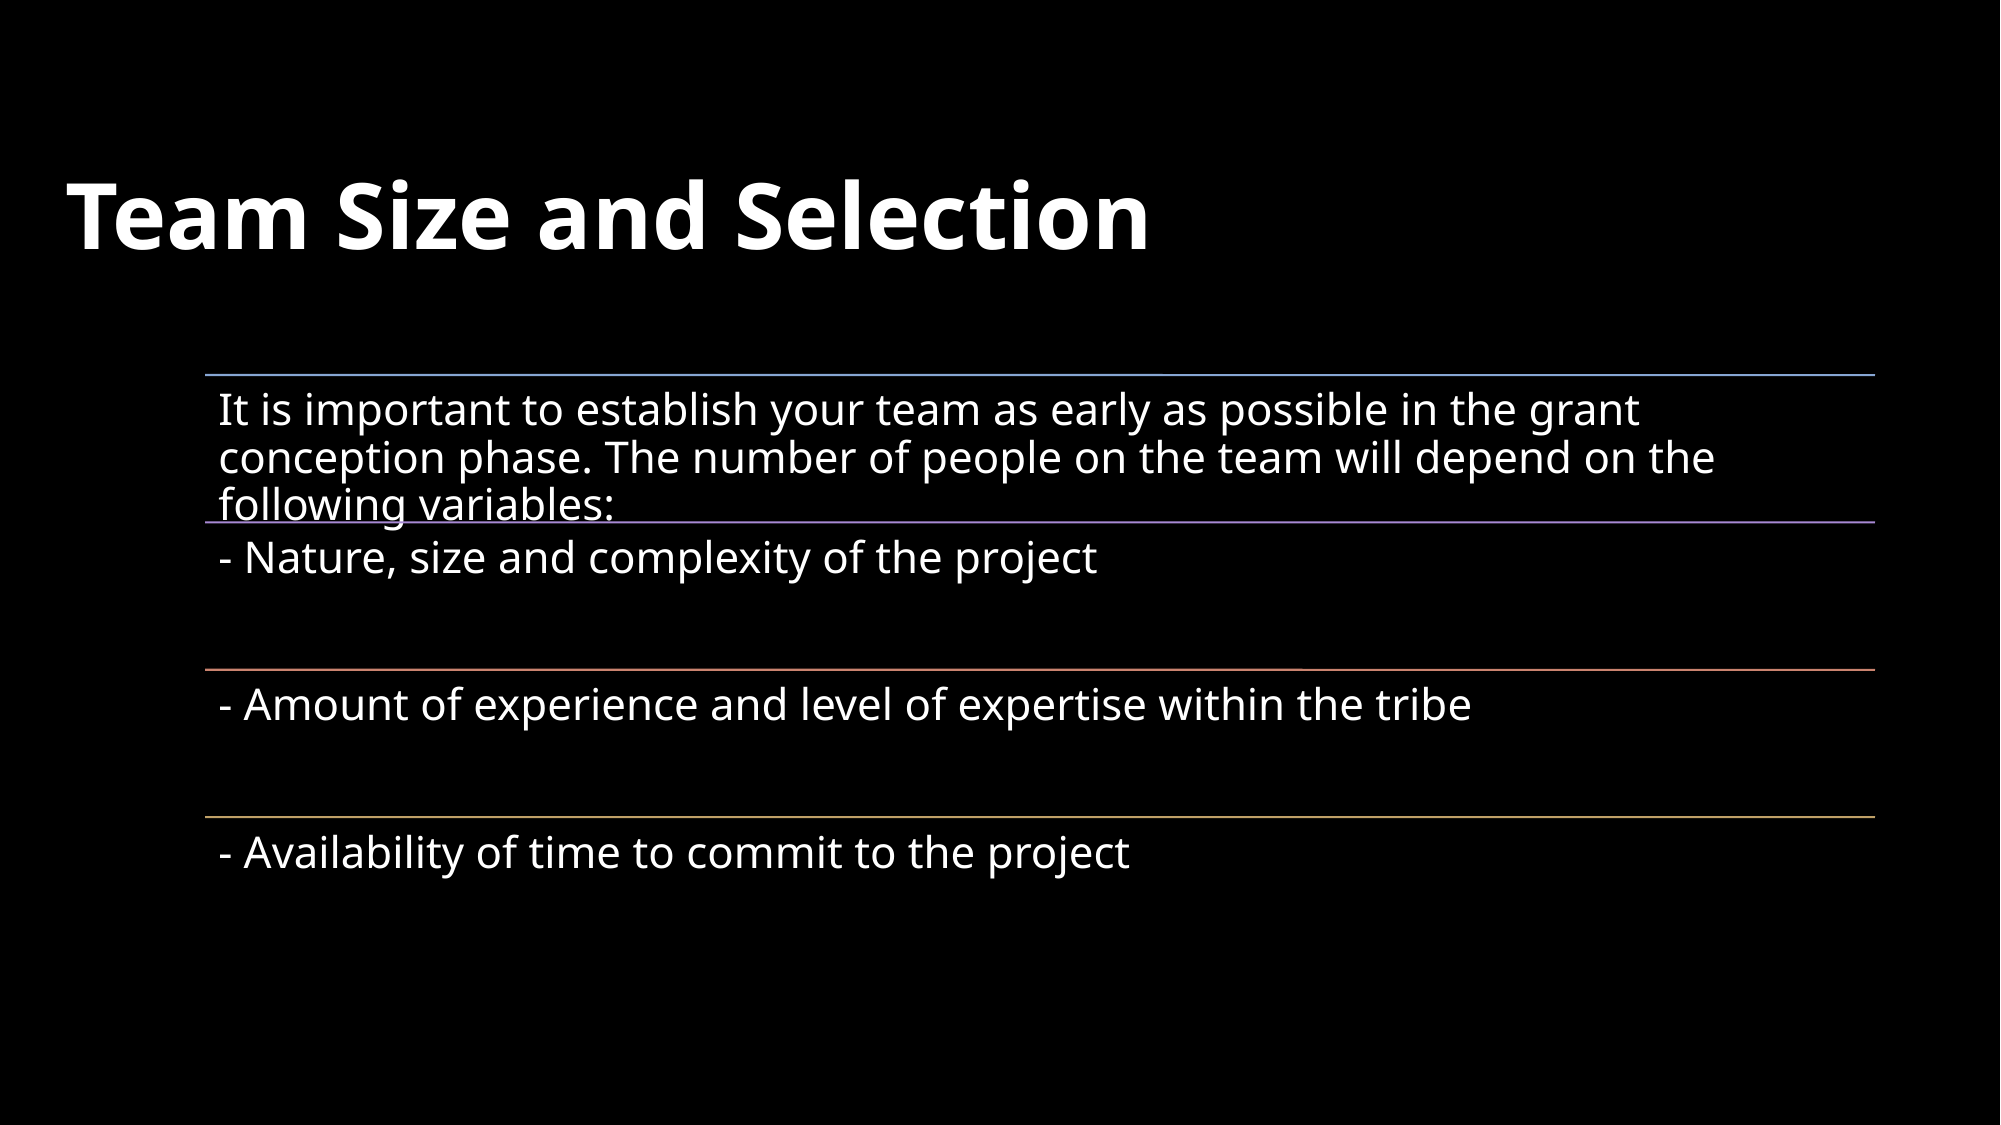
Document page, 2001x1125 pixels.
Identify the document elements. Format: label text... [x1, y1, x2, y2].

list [205, 374, 1875, 965]
title Team Size and Selection [50, 101, 1684, 338]
